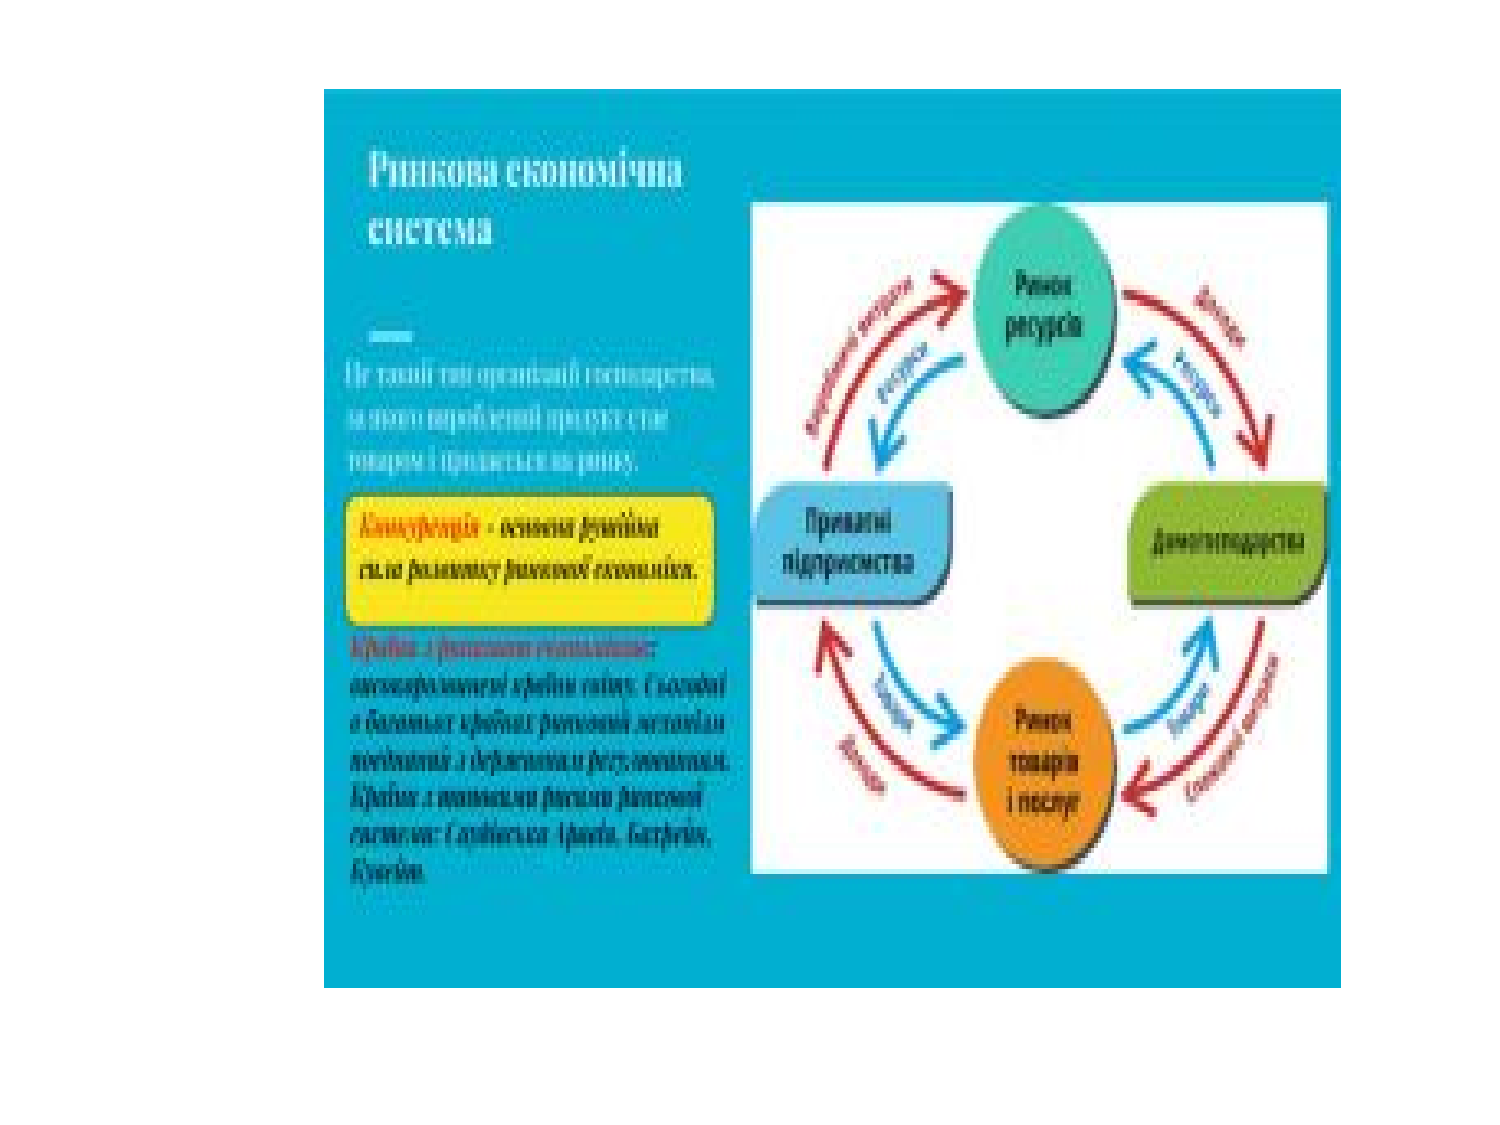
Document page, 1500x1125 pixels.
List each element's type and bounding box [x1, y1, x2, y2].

picture [324, 89, 1341, 988]
